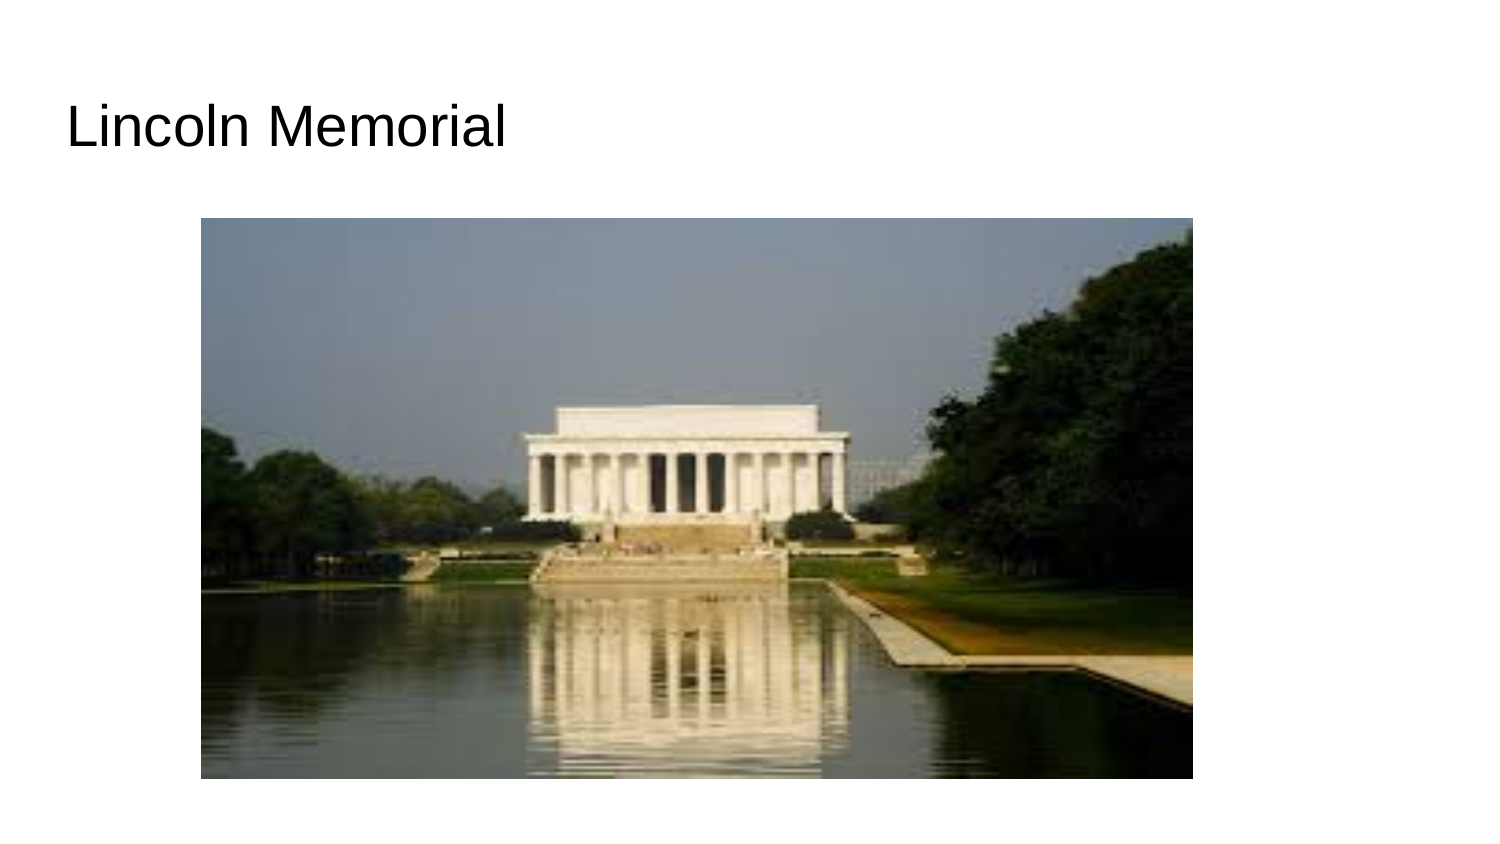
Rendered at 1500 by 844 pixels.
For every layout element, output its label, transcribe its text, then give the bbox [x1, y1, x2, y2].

title Lincoln Memorial [51, 72, 1449, 167]
picture [201, 218, 1193, 779]
